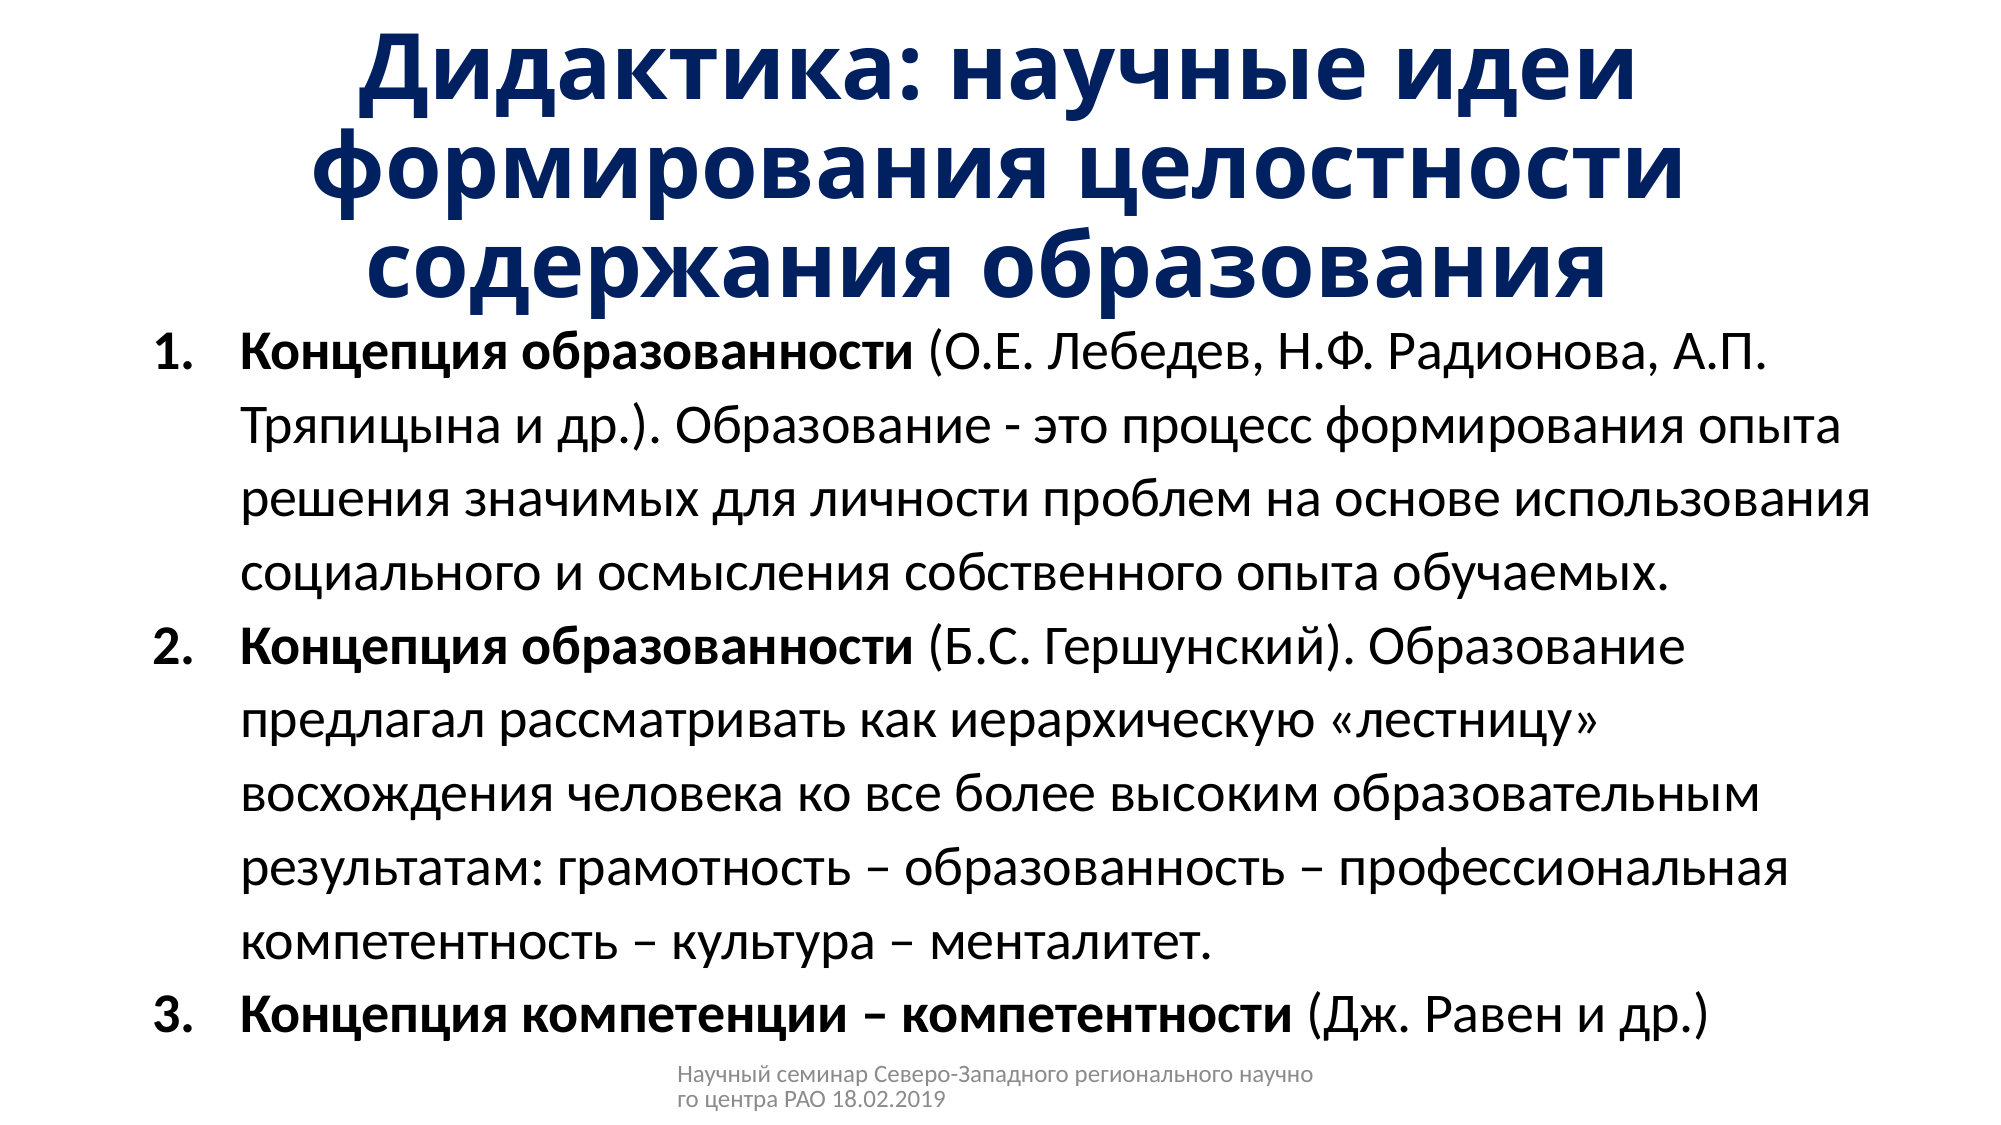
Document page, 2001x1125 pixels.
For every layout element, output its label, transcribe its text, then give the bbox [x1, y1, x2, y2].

footer Научный семинар Северо-Западного регионального научного центра РАО 18.02.2019 [662, 1042, 1338, 1103]
list Концепция образованности (О.Е. Лебедев, Н.Ф. Радионова, А.П. Тряпицына и др.). Образование - это процесс формирования опыта решения значимых для личности проблем на основе использования социального и осмысления собственного опыта обучаемых. Концепция образованности (Б.С. Гершунский). Образование предлагал рассматривать как иерархическую «лестницу» восхождения человека ко все более высоким образовательным результатам: грамотность – образованность – профессиональная компетентность – культура – менталитет. Концепция компетенции – компетентности (Дж. Равен и др.) [137, 299, 1920, 1066]
title Дидактика: научные идеи формирования целостности содержания образования [137, 59, 1863, 278]
